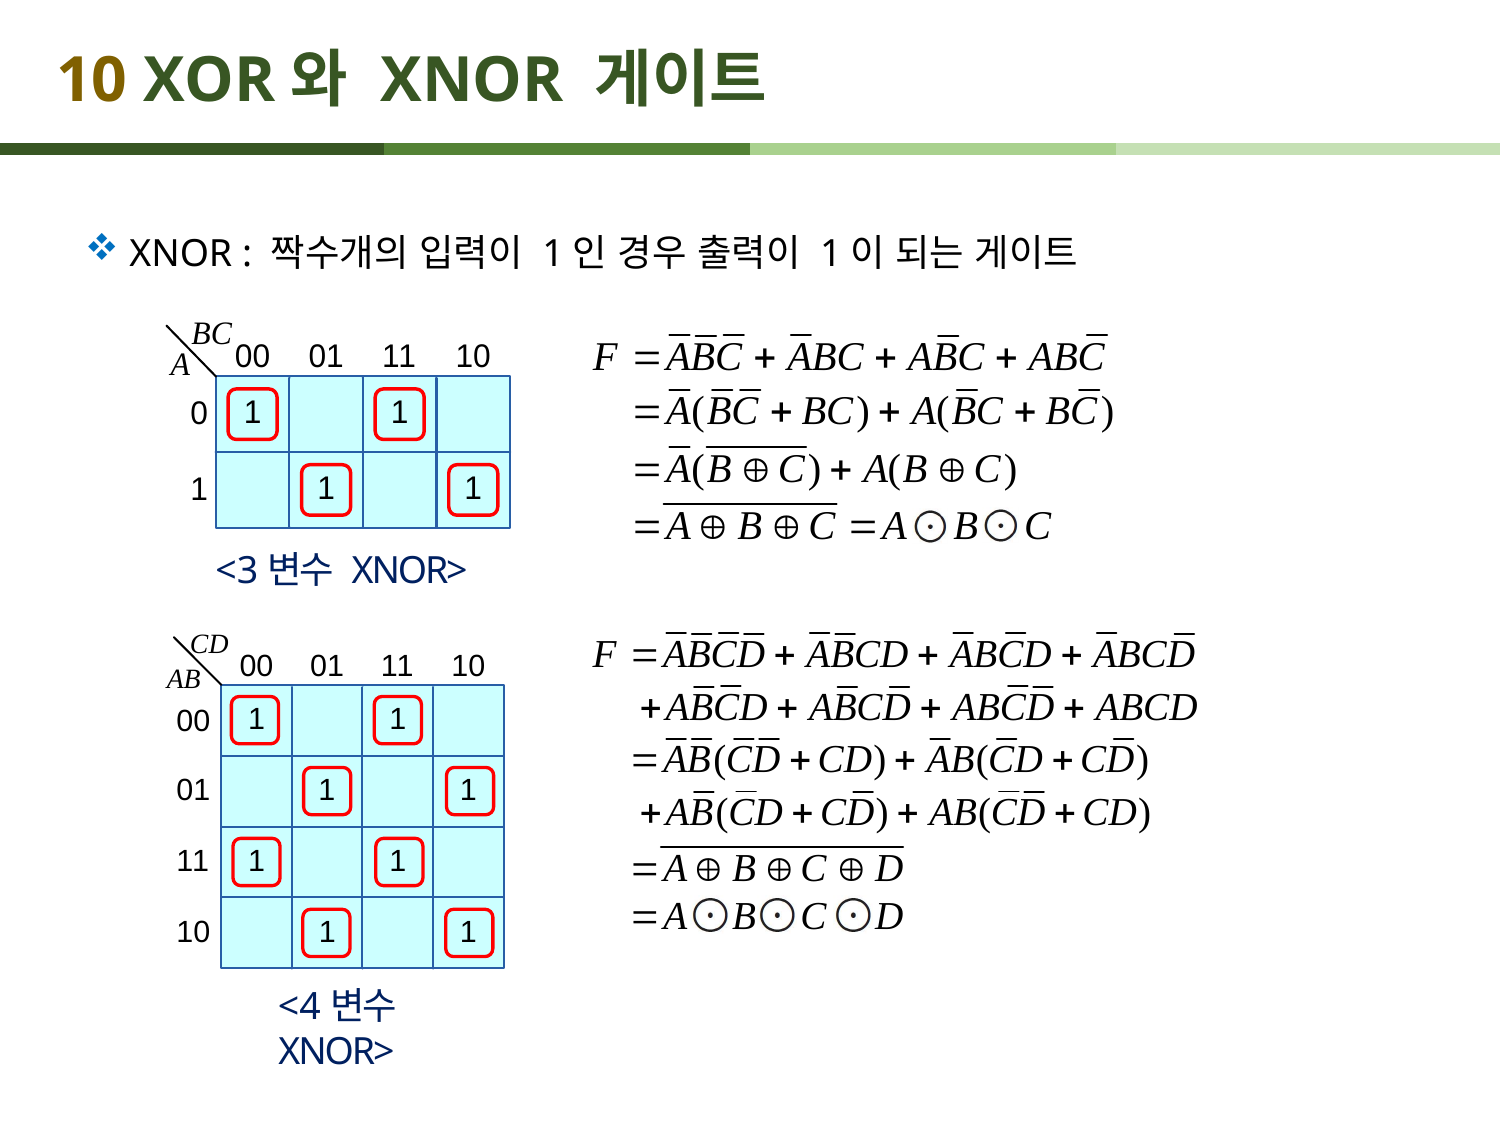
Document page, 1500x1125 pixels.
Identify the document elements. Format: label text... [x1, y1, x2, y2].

title 10 XOR와 XNOR 게이트 [41, 31, 1282, 121]
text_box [584, 622, 1208, 944]
picture [757, 894, 797, 934]
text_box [584, 324, 1122, 555]
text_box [152, 307, 516, 534]
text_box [152, 622, 510, 974]
text_box <3변수 XNOR> [194, 543, 489, 599]
picture [833, 894, 873, 934]
text_box <4변수 XNOR> [206, 982, 467, 1080]
picture [690, 894, 730, 934]
list XNOR : 짝수개의 입력이 1인 경우 출력이 1이 되는 게이트 [41, 160, 1459, 1059]
